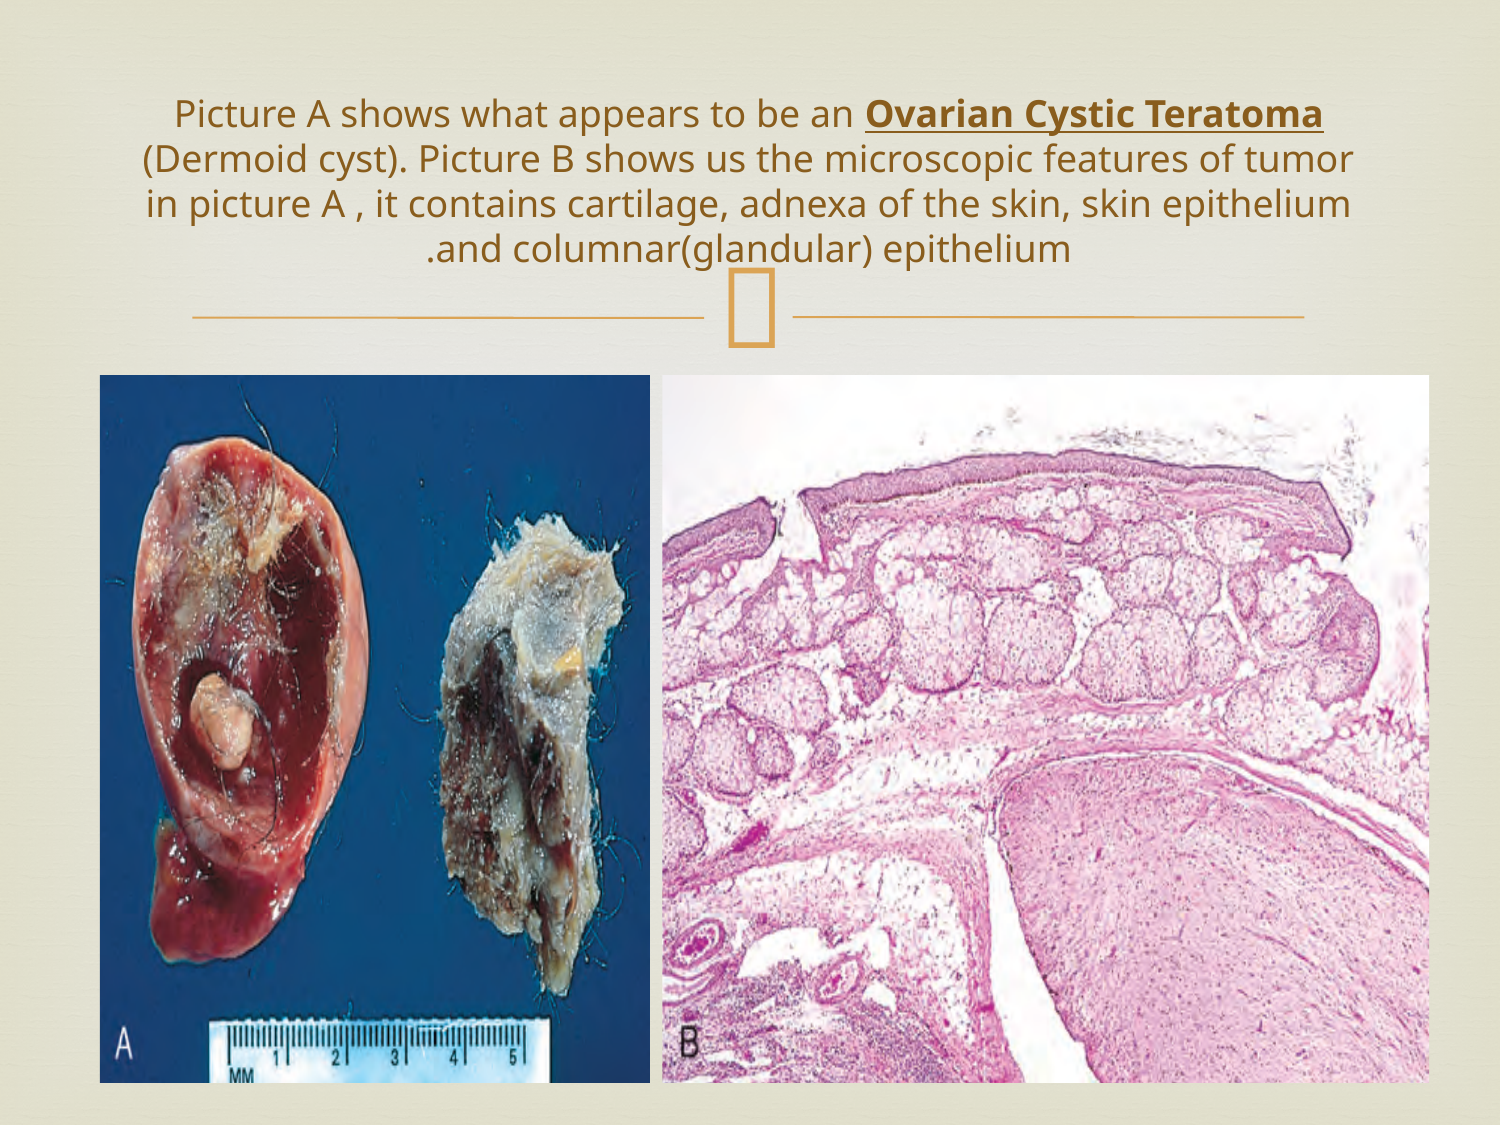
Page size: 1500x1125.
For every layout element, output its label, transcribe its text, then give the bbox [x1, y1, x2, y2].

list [99, 374, 651, 1083]
title Picture A shows what appears to be an Ovarian Cystic Teratoma (Dermoid cyst). Picture B shows us the microscopic features of tumor in picture A , it contains cartilage, adnexa of the skin, skin epithelium and columnar(glandular) epithelium. [112, 93, 1386, 267]
picture [661, 374, 1430, 1083]
